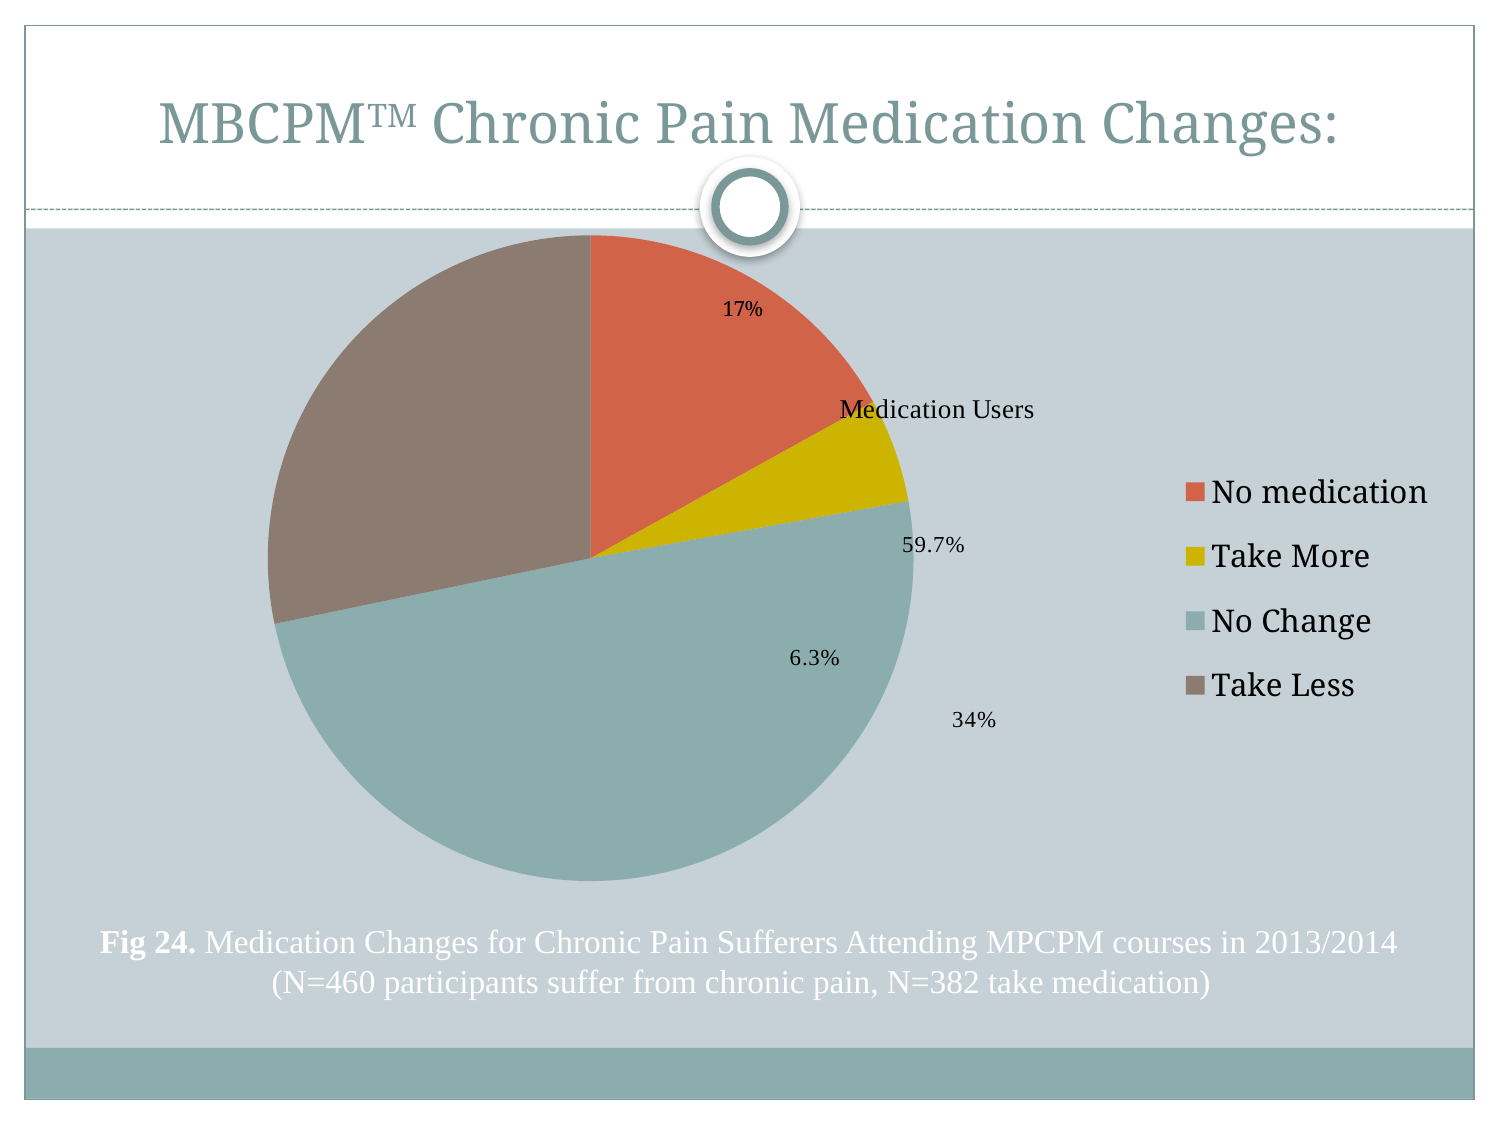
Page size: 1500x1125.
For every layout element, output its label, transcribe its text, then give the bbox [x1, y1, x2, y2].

chart [0, 224, 1451, 1026]
title MBCPMTM Chronic Pain Medication Changes: [49, 37, 1450, 162]
